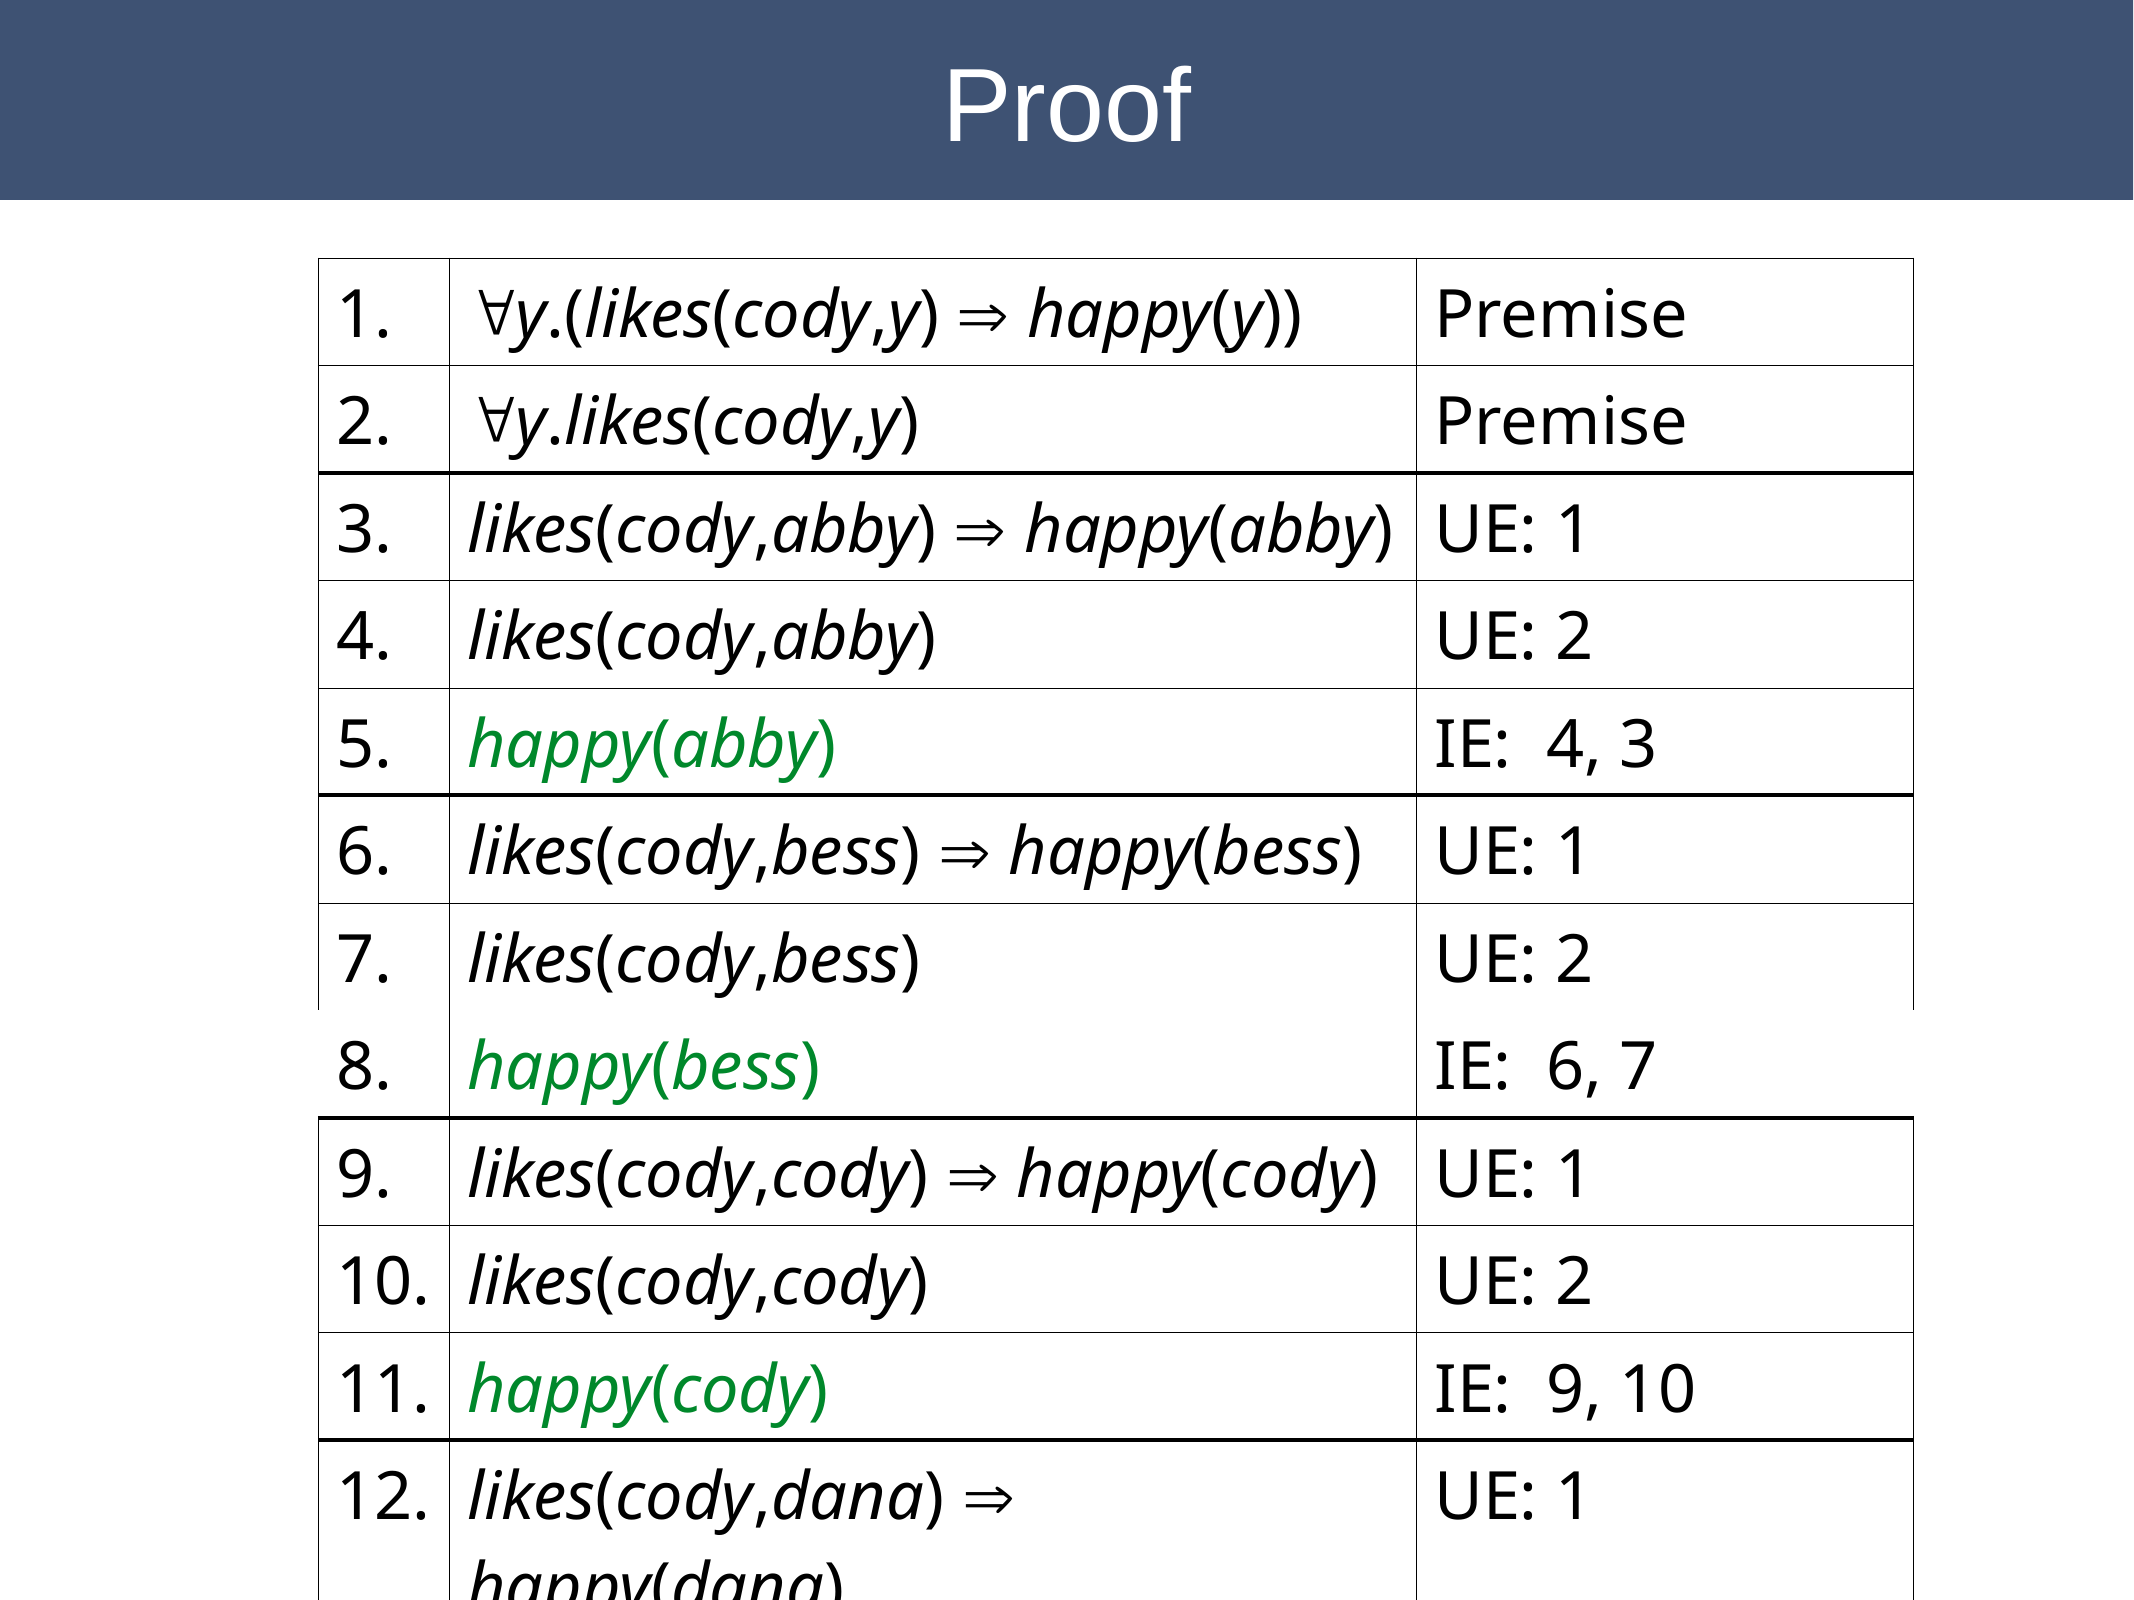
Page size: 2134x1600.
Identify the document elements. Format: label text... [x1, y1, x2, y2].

table_cell likes(cody,abby) [450, 581, 1416, 688]
table_cell 12. [319, 1442, 449, 1600]
table_cell 2. [319, 366, 449, 471]
table_cell 8. [318, 1010, 449, 1116]
table_cell UE: 1 [1417, 475, 1913, 580]
table_cell IE: 6, 7 [1417, 1010, 1913, 1116]
table_cell likes(cody,bess) [450, 904, 1416, 1010]
table_cell UE: 2 [1417, 581, 1913, 688]
table_cell 7. [319, 904, 449, 1010]
table_cell 10. [319, 1226, 449, 1332]
table_cell 11. [319, 1333, 449, 1438]
text_box Proof [0, 0, 2134, 200]
table_cell likes(cody,dana) Þ happy(dana) [450, 1442, 1416, 1600]
table_cell 6. [319, 797, 449, 903]
table_cell UE: 2 [1417, 1226, 1913, 1332]
table_cell likes(cody,cody) Þ happy(cody) [450, 1120, 1416, 1225]
table_cell UE: 1 [1417, 1120, 1913, 1225]
table_cell IE: 4, 3 [1417, 689, 1913, 793]
table_cell Premise [1417, 366, 1913, 471]
table_cell happy(cody) [450, 1333, 1416, 1438]
table_cell likes(cody,bess) Þ happy(bess) [450, 797, 1416, 903]
table_cell 9. [319, 1120, 449, 1225]
table_cell likes(cody,abby) Þ happy(abby) [450, 475, 1416, 580]
table_cell "y.likes(cody,y) [450, 366, 1416, 471]
table_cell IE: 9, 10 [1417, 1333, 1913, 1438]
table_cell 4. [319, 581, 449, 688]
table_cell likes(cody,cody) [450, 1226, 1416, 1332]
table_cell UE: 2 [1417, 904, 1913, 1010]
table_header "y.(likes(cody,y) Þ happy(y)) [450, 259, 1416, 365]
table_cell happy(abby) [450, 689, 1416, 793]
table_cell happy(bess) [450, 1010, 1416, 1116]
table_cell UE: 1 [1417, 1442, 1913, 1600]
table_cell 5. [319, 689, 449, 793]
table_cell UE: 1 [1417, 797, 1913, 903]
table_cell 3. [319, 475, 449, 580]
table_header 1. [319, 259, 449, 365]
table_header Premise [1417, 259, 1913, 365]
